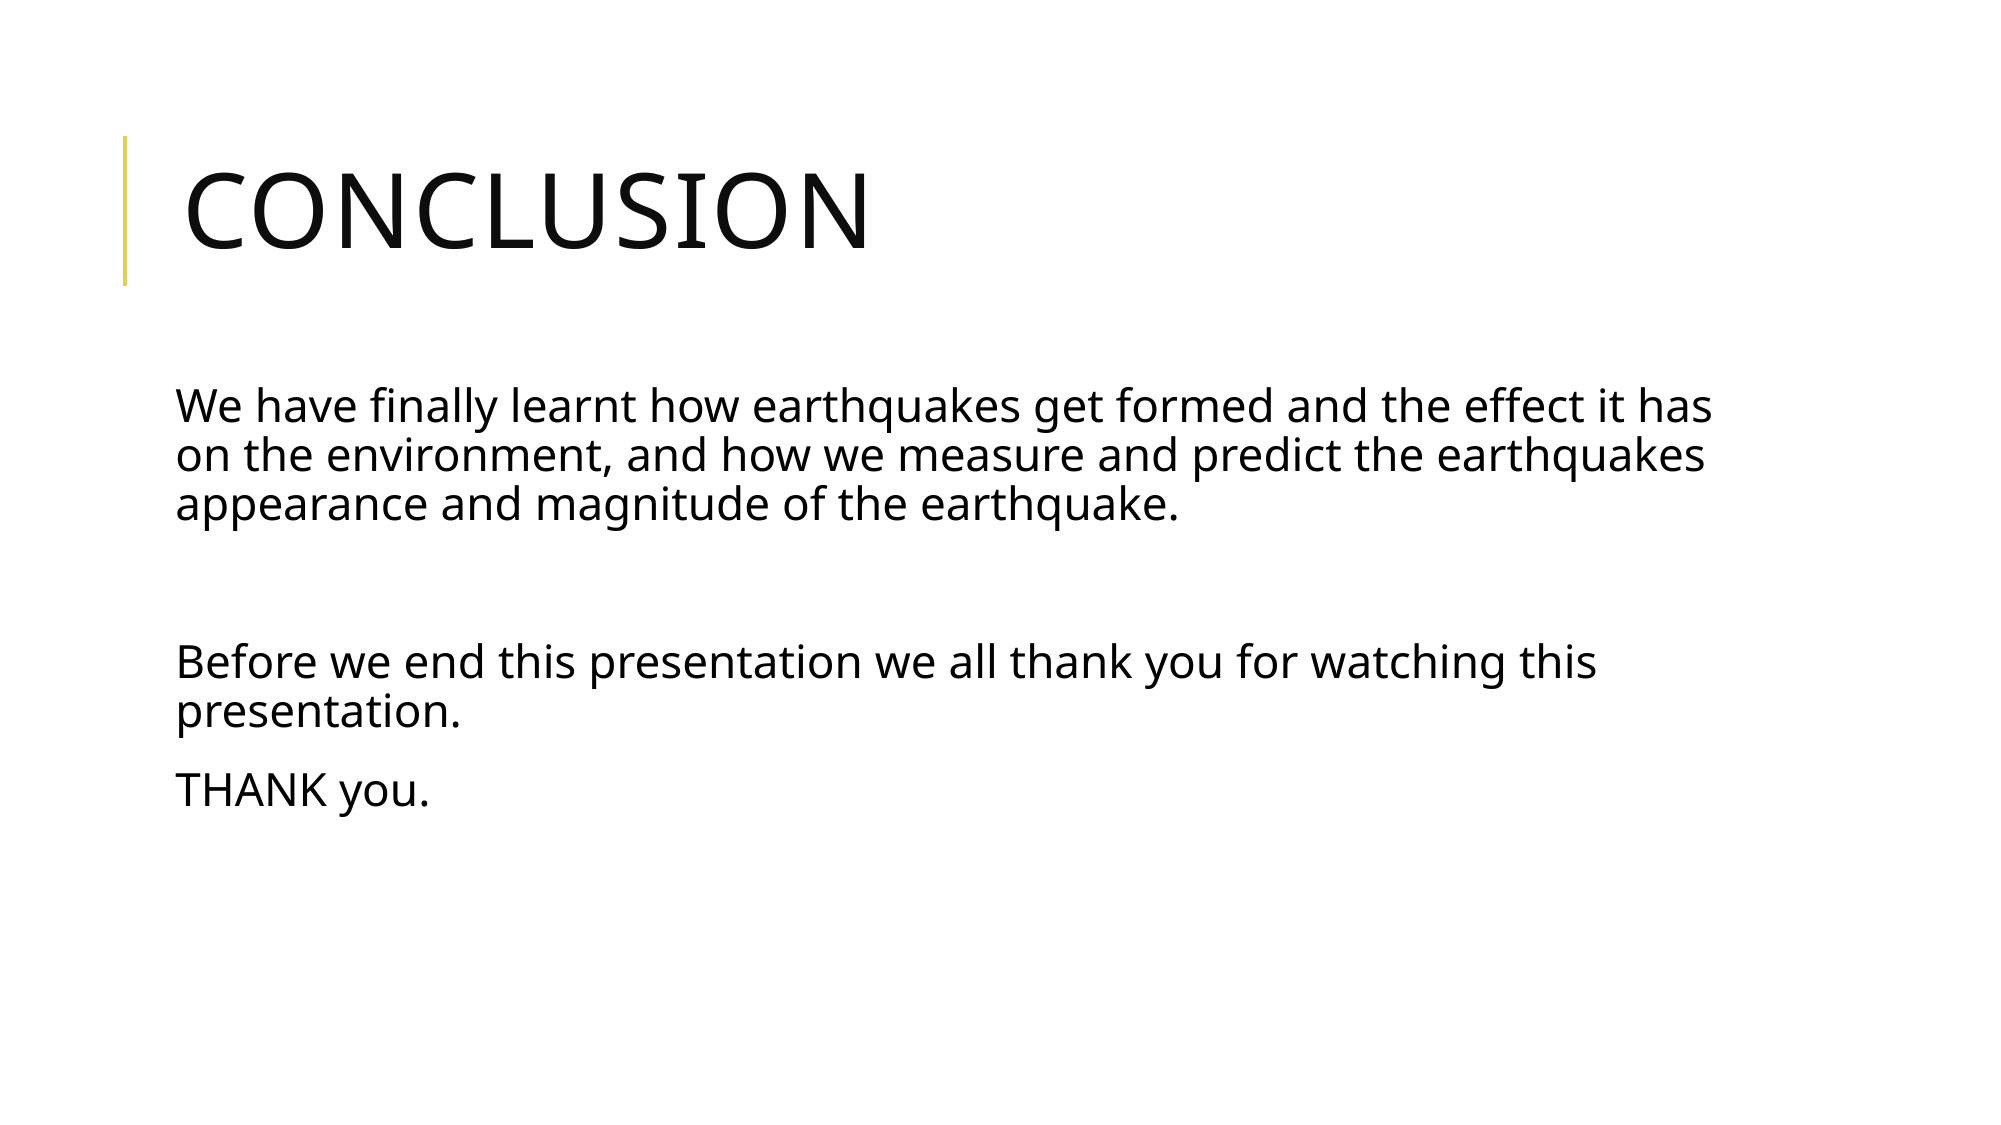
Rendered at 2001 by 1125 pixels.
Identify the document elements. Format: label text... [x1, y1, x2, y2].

title Conclusion [168, 96, 1763, 342]
list We have finally learnt how earthquakes get formed and the effect it has on the environment, and how we measure and predict the earthquakes appearance and magnitude of the earthquake. Before we end this presentation we all thank you for watching this presentation. THANK you. [168, 375, 1763, 1035]
